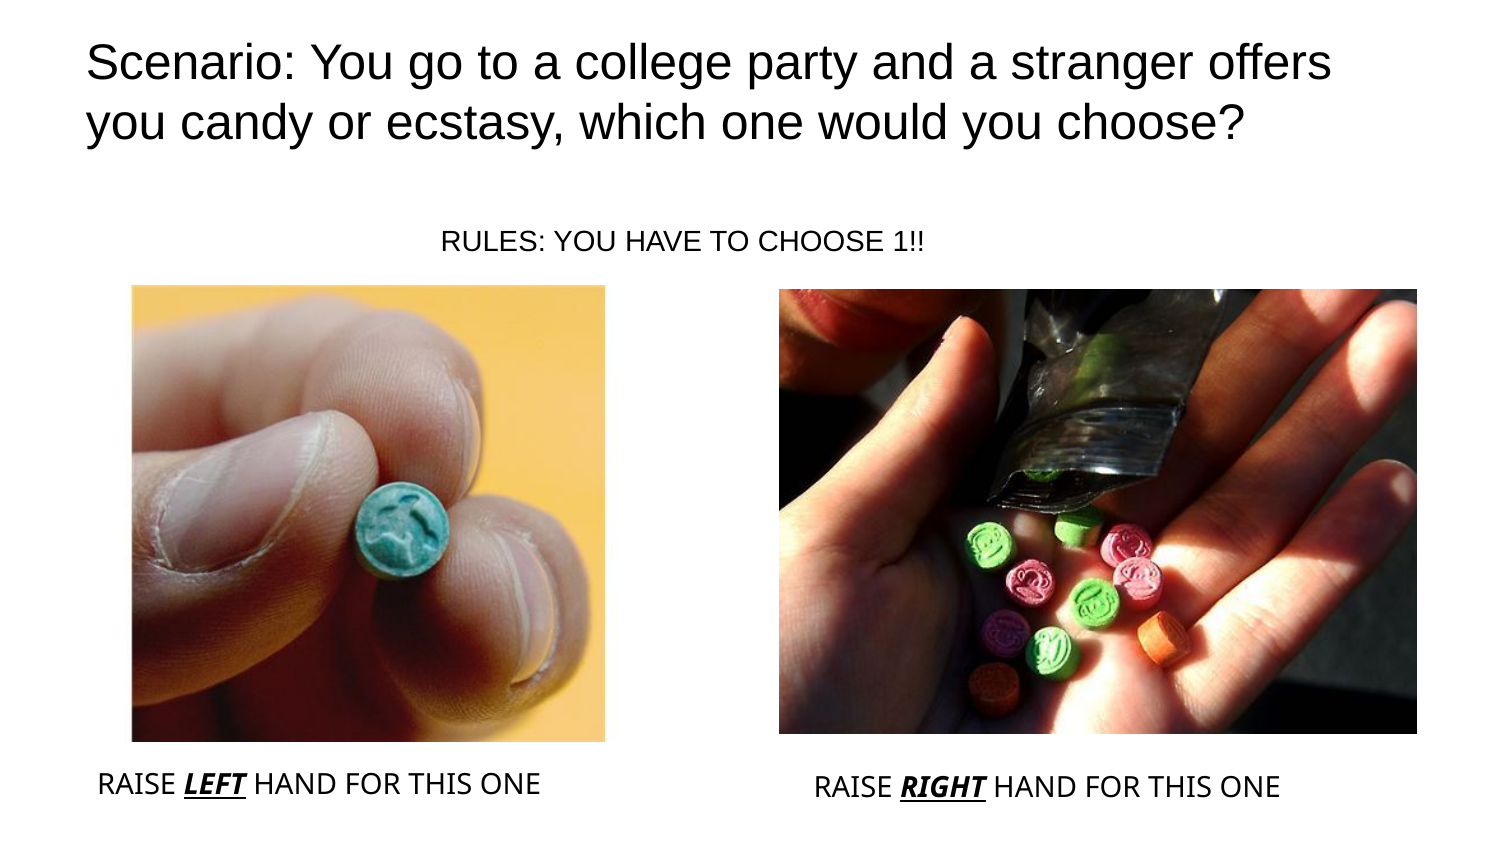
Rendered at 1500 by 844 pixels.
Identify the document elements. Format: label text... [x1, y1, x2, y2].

text_box RULES: YOU HAVE TO CHOOSE 1!! [425, 207, 1113, 255]
text_box Scenario: You go to a college party and a stranger offers you candy or ecstasy, which one would you choose? [70, 14, 1429, 208]
picture [14, 284, 723, 743]
text_box RAISE RIGHT HAND FOR THIS ONE [798, 753, 1417, 818]
picture [779, 288, 1417, 735]
text_box RAISE LEFT HAND FOR THIS ONE [82, 750, 680, 821]
